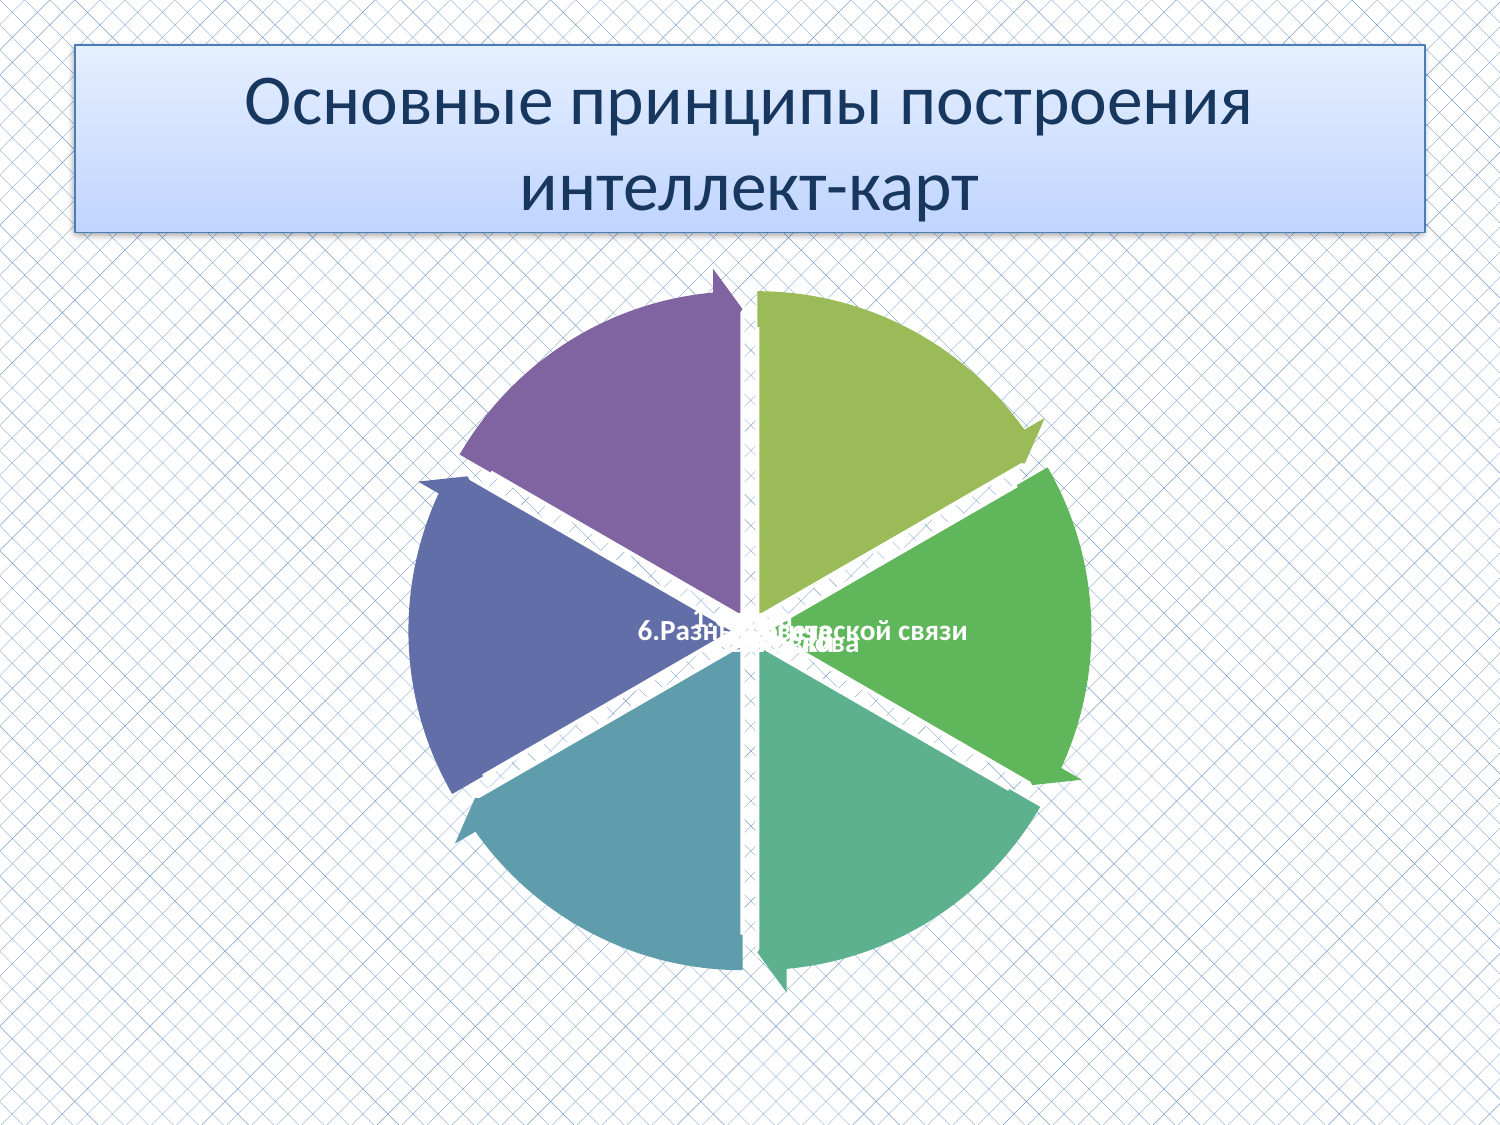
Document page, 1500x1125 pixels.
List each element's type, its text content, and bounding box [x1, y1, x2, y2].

title Основные принципы построения интеллект-карт [74, 44, 1426, 233]
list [74, 262, 1426, 1006]
